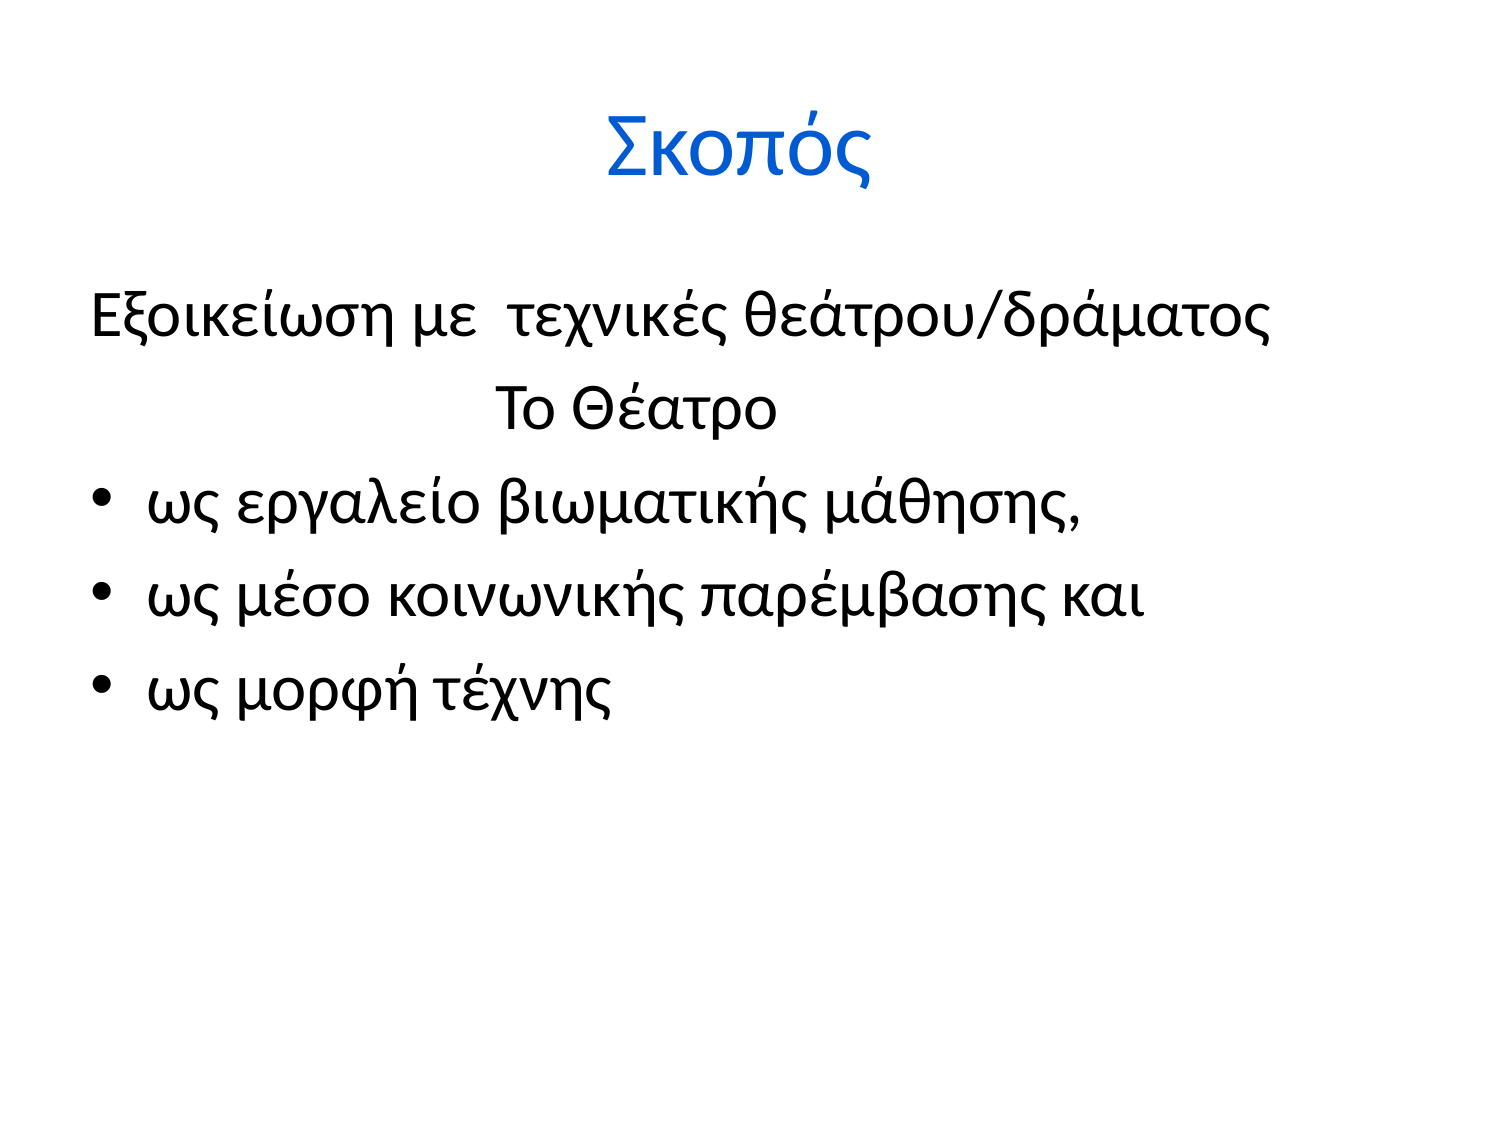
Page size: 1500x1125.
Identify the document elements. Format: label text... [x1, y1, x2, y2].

list Εξοικείωση με τεχνικές θεάτρου/δράματος Το Θέατρο ως εργαλείο βιωματικής μάθησης, ως μέσο κοινωνικής παρέμβασης και ως μορφή τέχνης [75, 262, 1425, 1005]
title Σκοπός [75, 45, 1425, 233]
